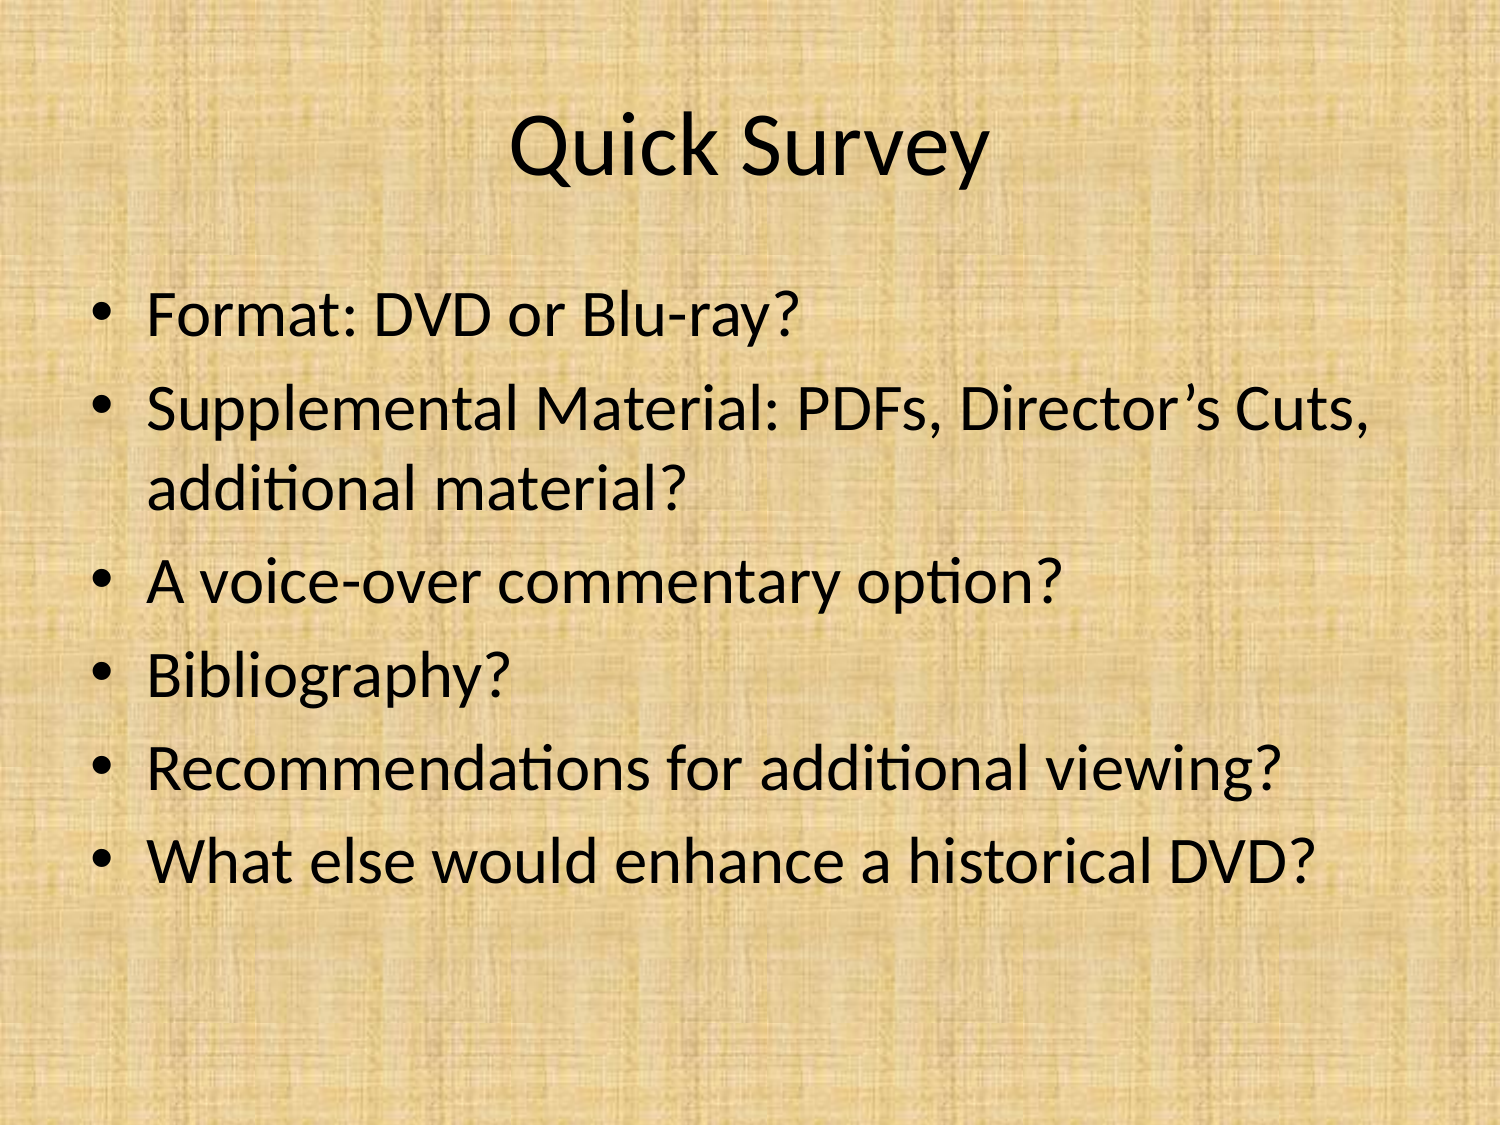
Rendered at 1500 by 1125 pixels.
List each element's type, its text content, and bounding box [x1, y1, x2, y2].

picture [0, 0, 1500, 1125]
title Quick Survey [75, 45, 1425, 233]
list Format: DVD or Blu-ray? Supplemental Material: PDFs, Director’s Cuts, additional material? A voice-over commentary option? Bibliography? Recommendations for additional viewing? What else would enhance a historical DVD? [75, 262, 1425, 1005]
